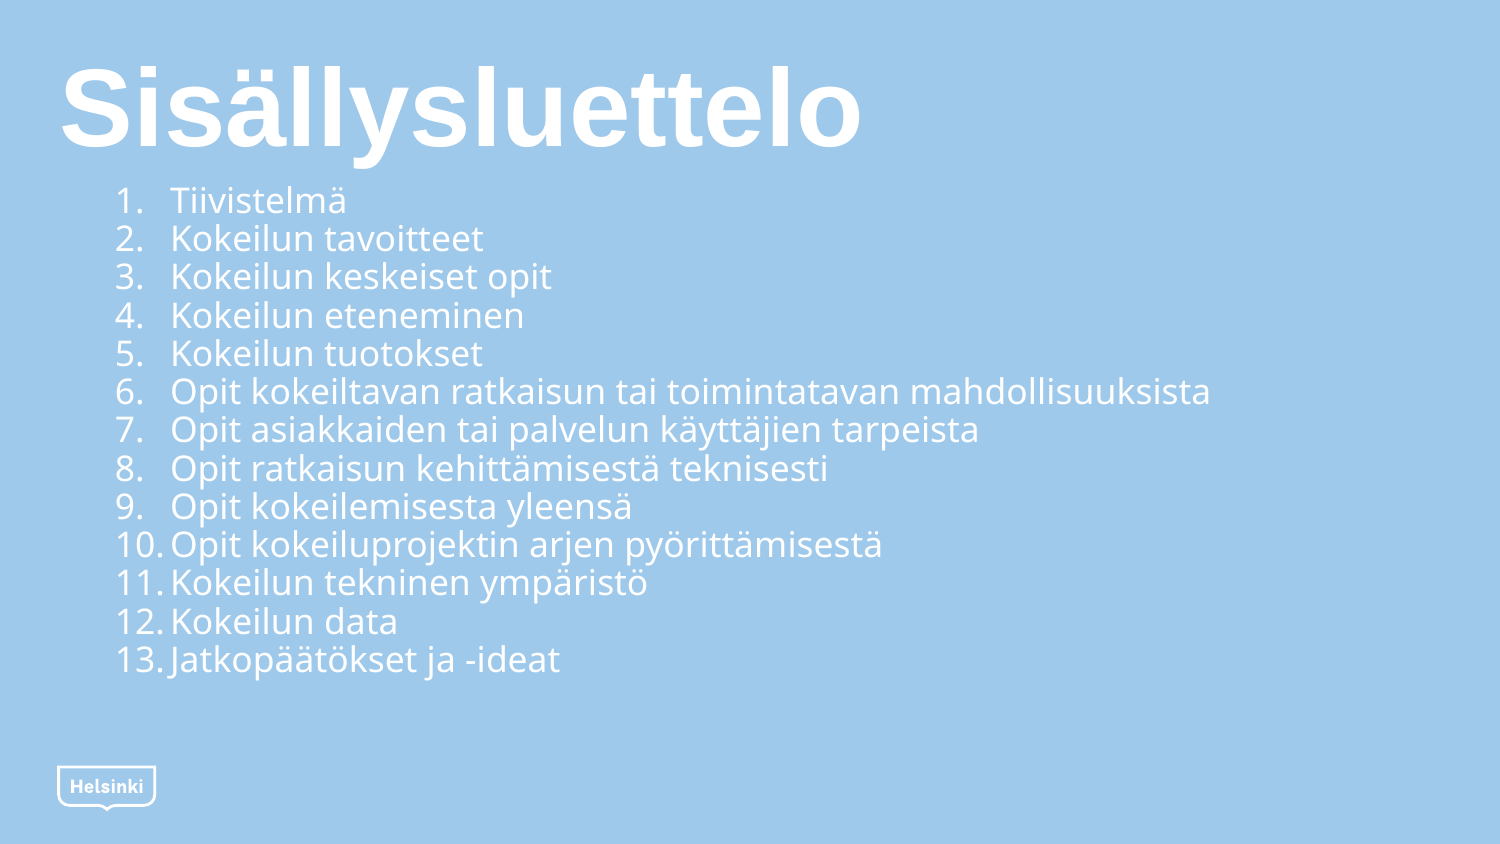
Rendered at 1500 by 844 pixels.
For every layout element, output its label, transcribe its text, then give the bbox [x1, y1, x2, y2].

text_box Tiivistelmä Kokeilun tavoitteet Kokeilun keskeiset opit Kokeilun eteneminen Kokeilun tuotokset Opit kokeiltavan ratkaisun tai toimintatavan mahdollisuuksista Opit asiakkaiden tai palvelun käyttäjien tarpeista Opit ratkaisun kehittämisestä teknisesti Opit kokeilemisesta yleensä Opit kokeiluprojektin arjen pyörittämisestä Kokeilun tekninen ympäristö Kokeilun data Jatkopäätökset ja -ideat [79, 167, 1475, 696]
title Sisällysluettelo [59, 56, 1372, 689]
